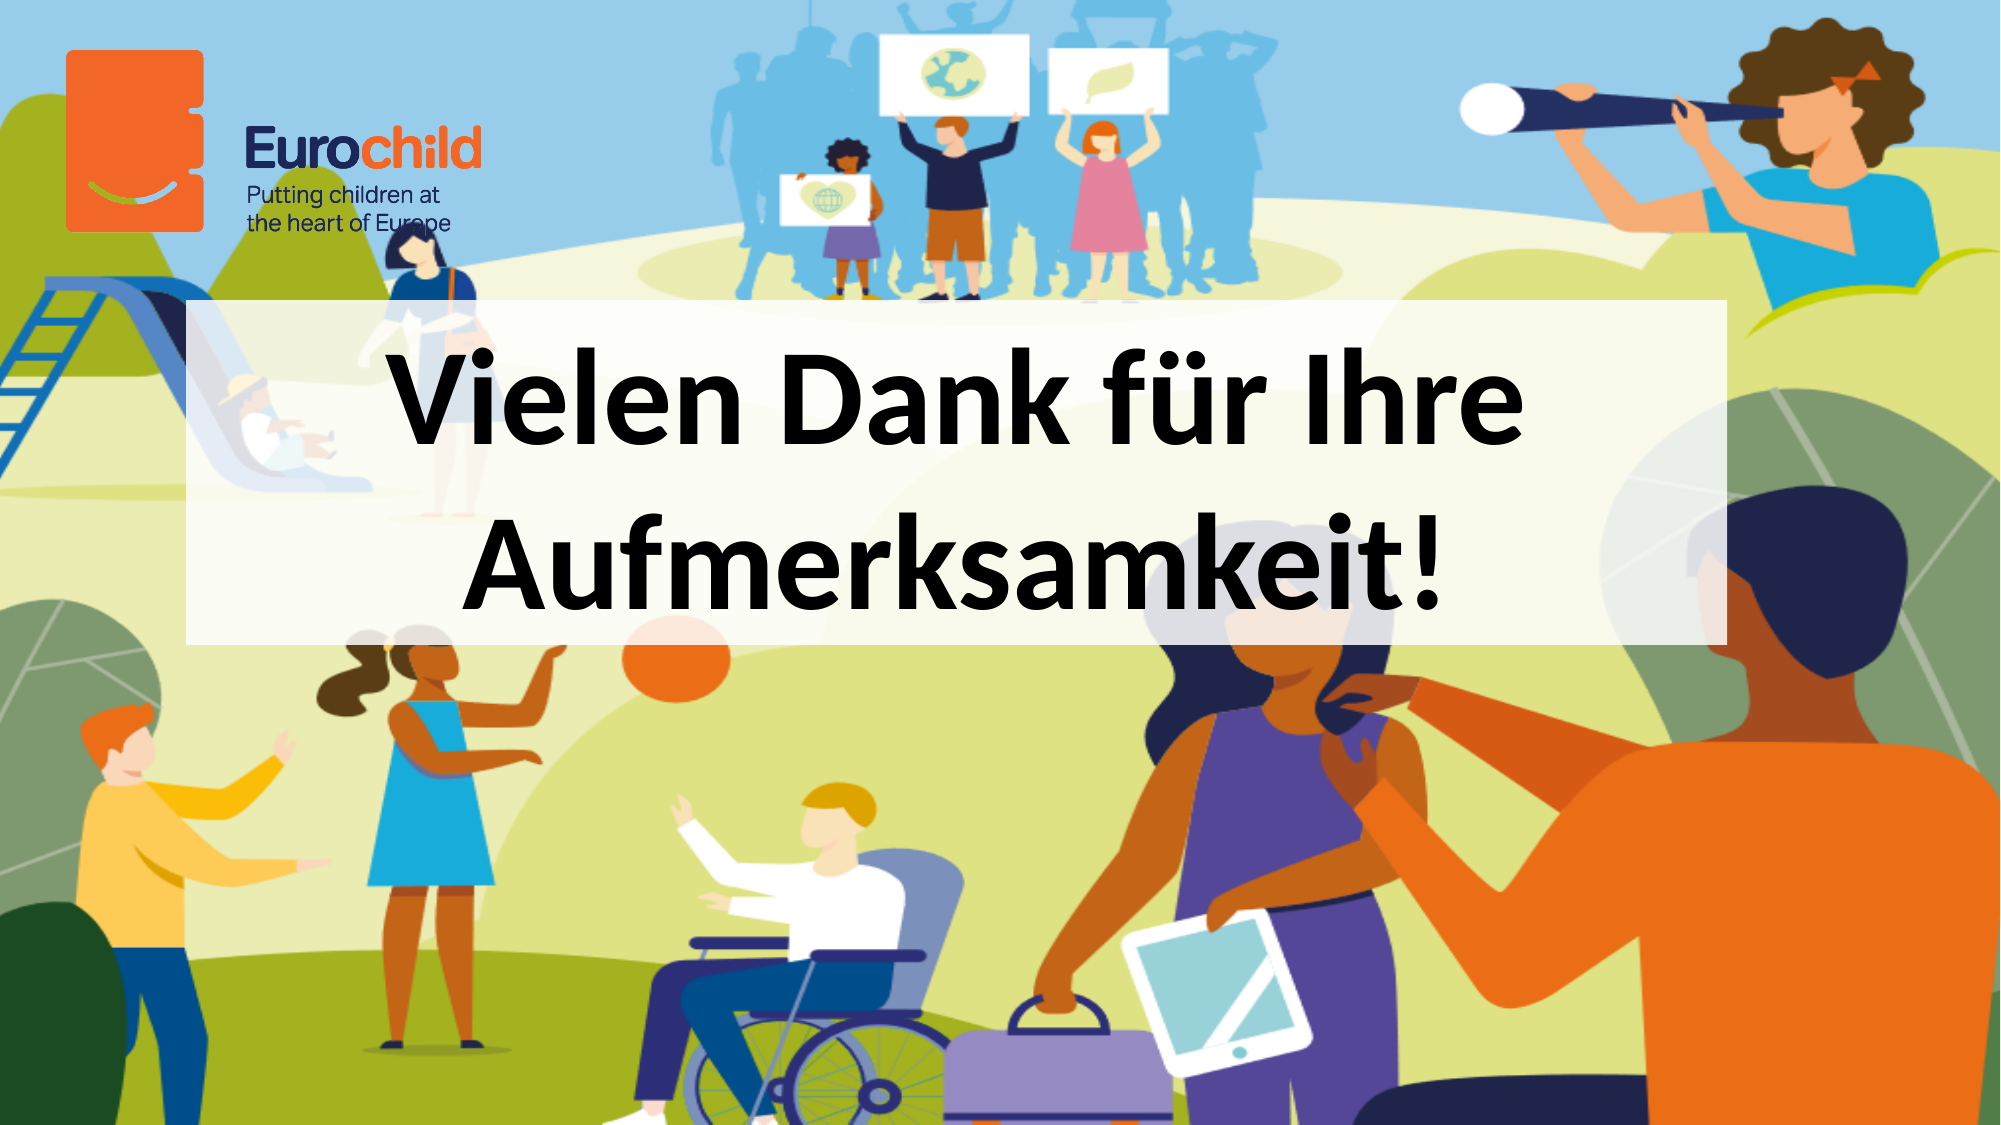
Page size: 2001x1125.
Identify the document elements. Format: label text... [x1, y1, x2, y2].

text_box Vielen Dank für Ihre Aufmerksamkeit! [186, 300, 1728, 645]
picture [0, 0, 2001, 1125]
